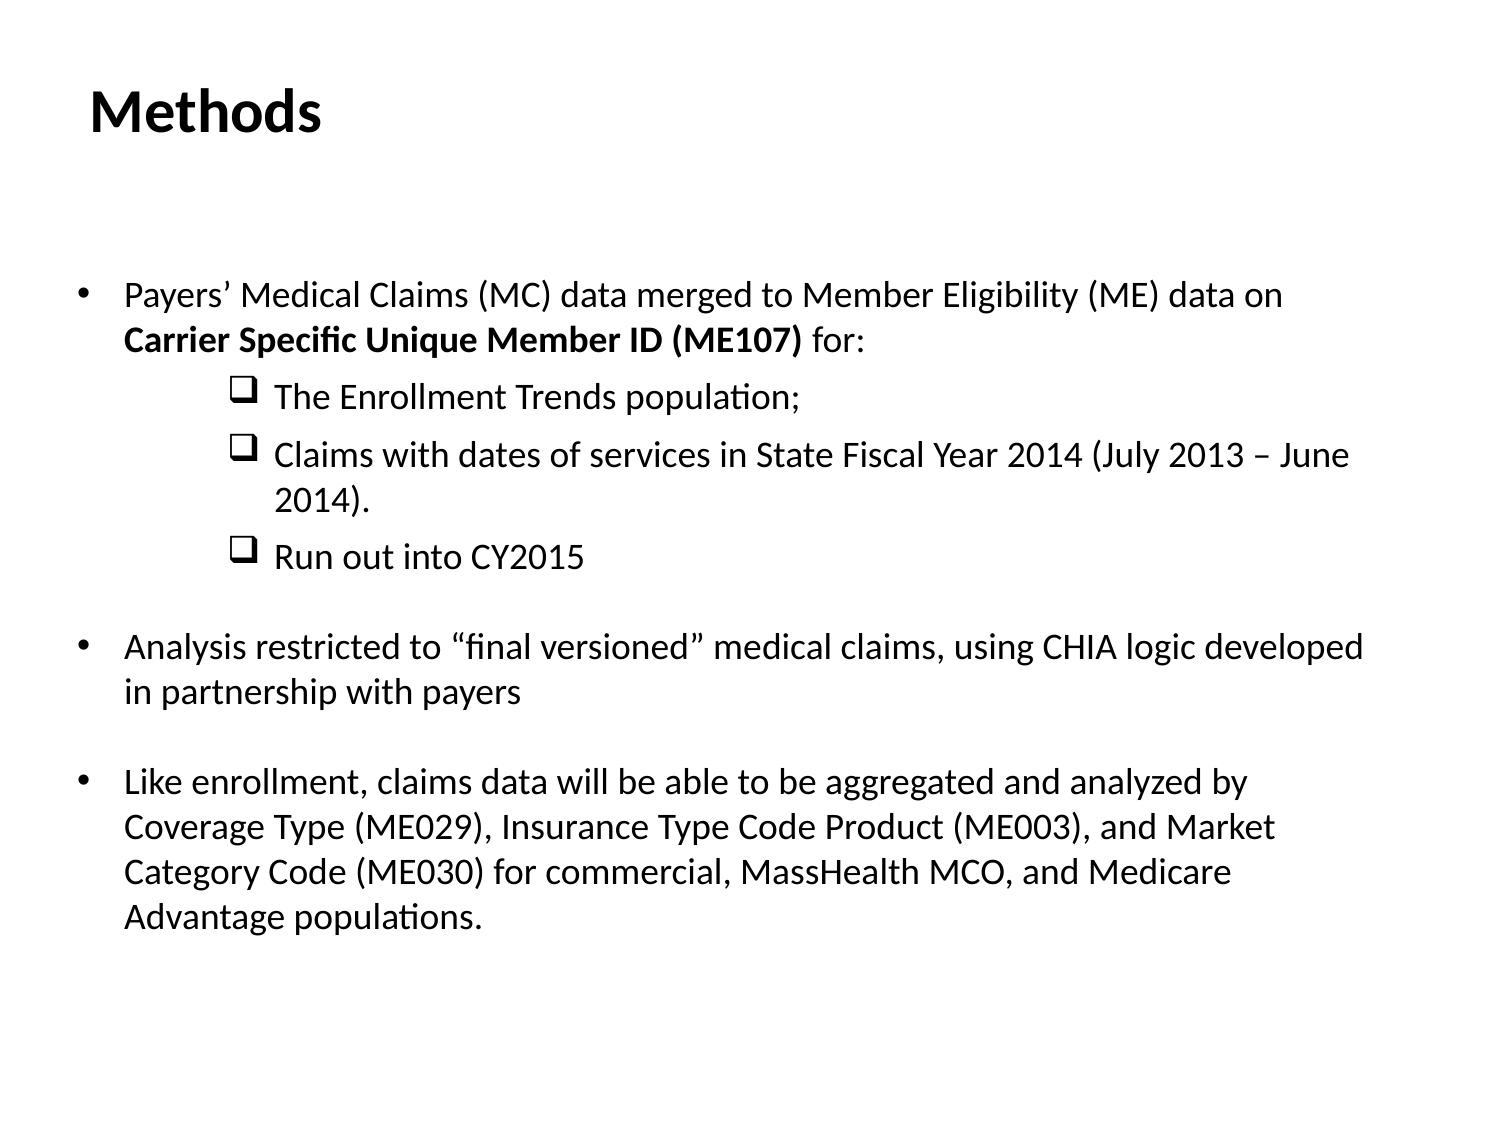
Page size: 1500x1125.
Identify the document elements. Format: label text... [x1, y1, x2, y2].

text_box Methods [74, 62, 1350, 153]
text_box Payers’ Medical Claims (MC) data merged to Member Eligibility (ME) data on Carrier Specific Unique Member ID (ME107) for: The Enrollment Trends population; Claims with dates of services in State Fiscal Year 2014 (July 2013 – June 2014). Run out into CY2015 Analysis restricted to “final versioned” medical claims, using CHIA logic developed in partnership with payers Like enrollment, claims data will be able to be aggregated and analyzed by Coverage Type (ME029), Insurance Type Code Product (ME003), and Market Category Code (ME030) for commercial, MassHealth MCO, and Medicare Advantage populations. [62, 262, 1413, 1035]
